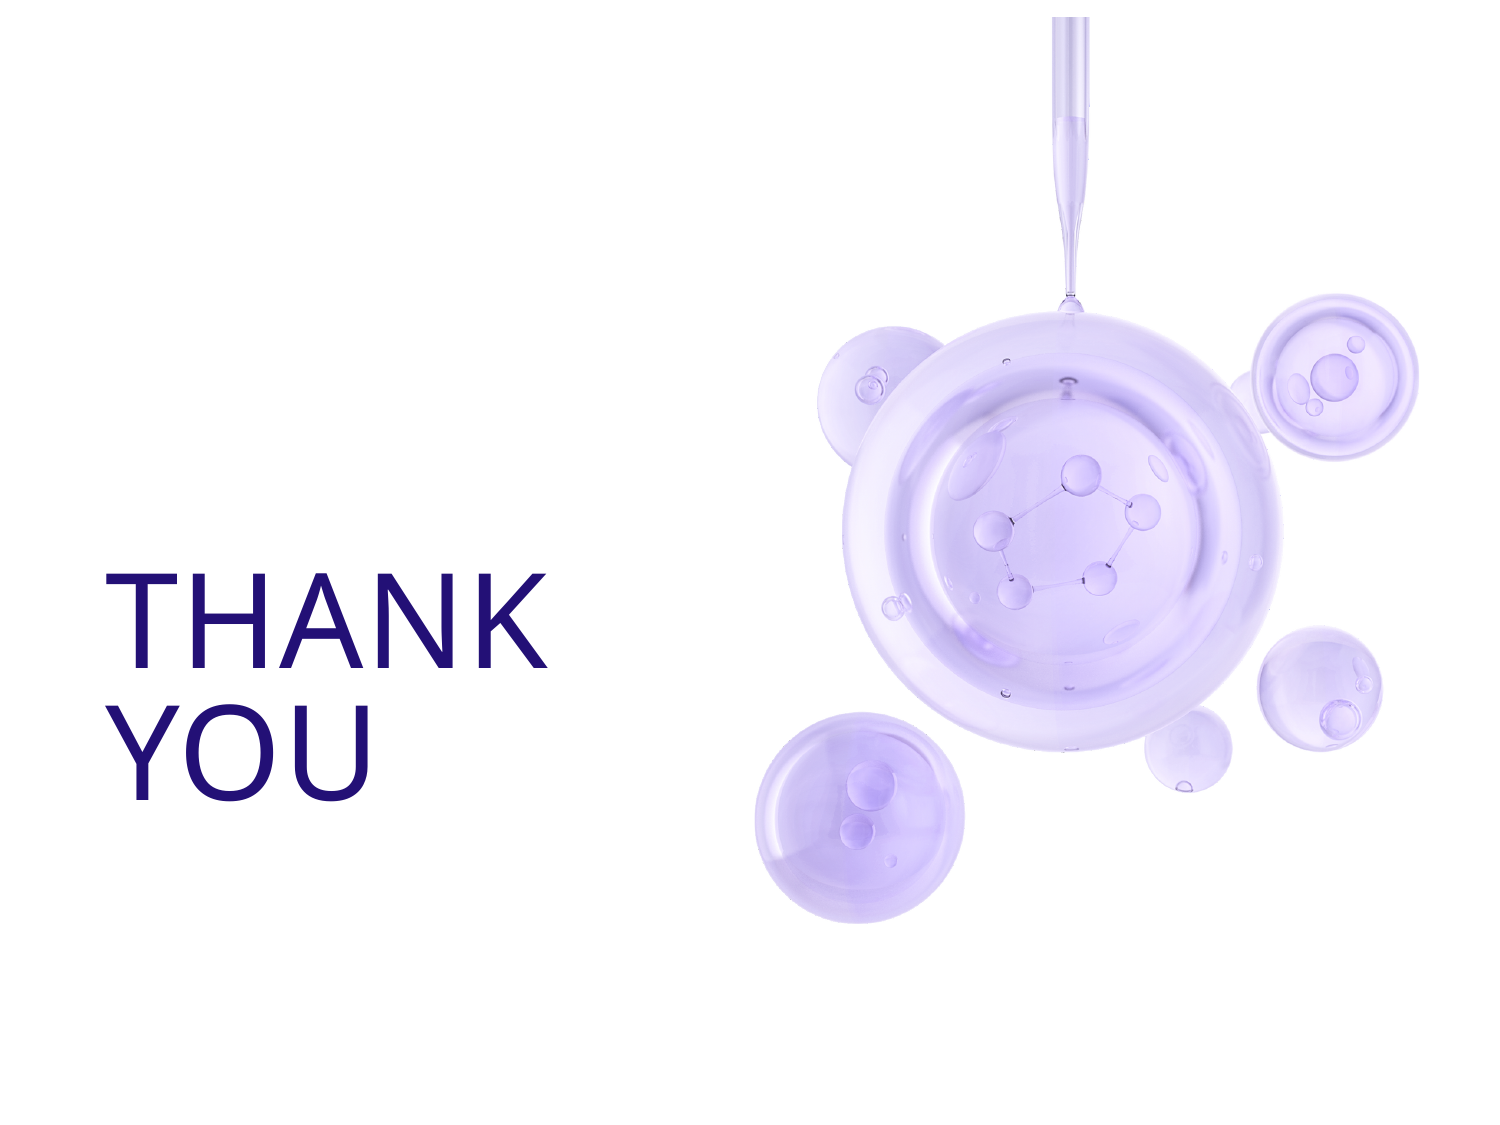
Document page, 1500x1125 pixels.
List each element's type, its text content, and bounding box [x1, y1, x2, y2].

text_box [754, 17, 1420, 924]
text_box THANK YOU [105, 563, 714, 828]
